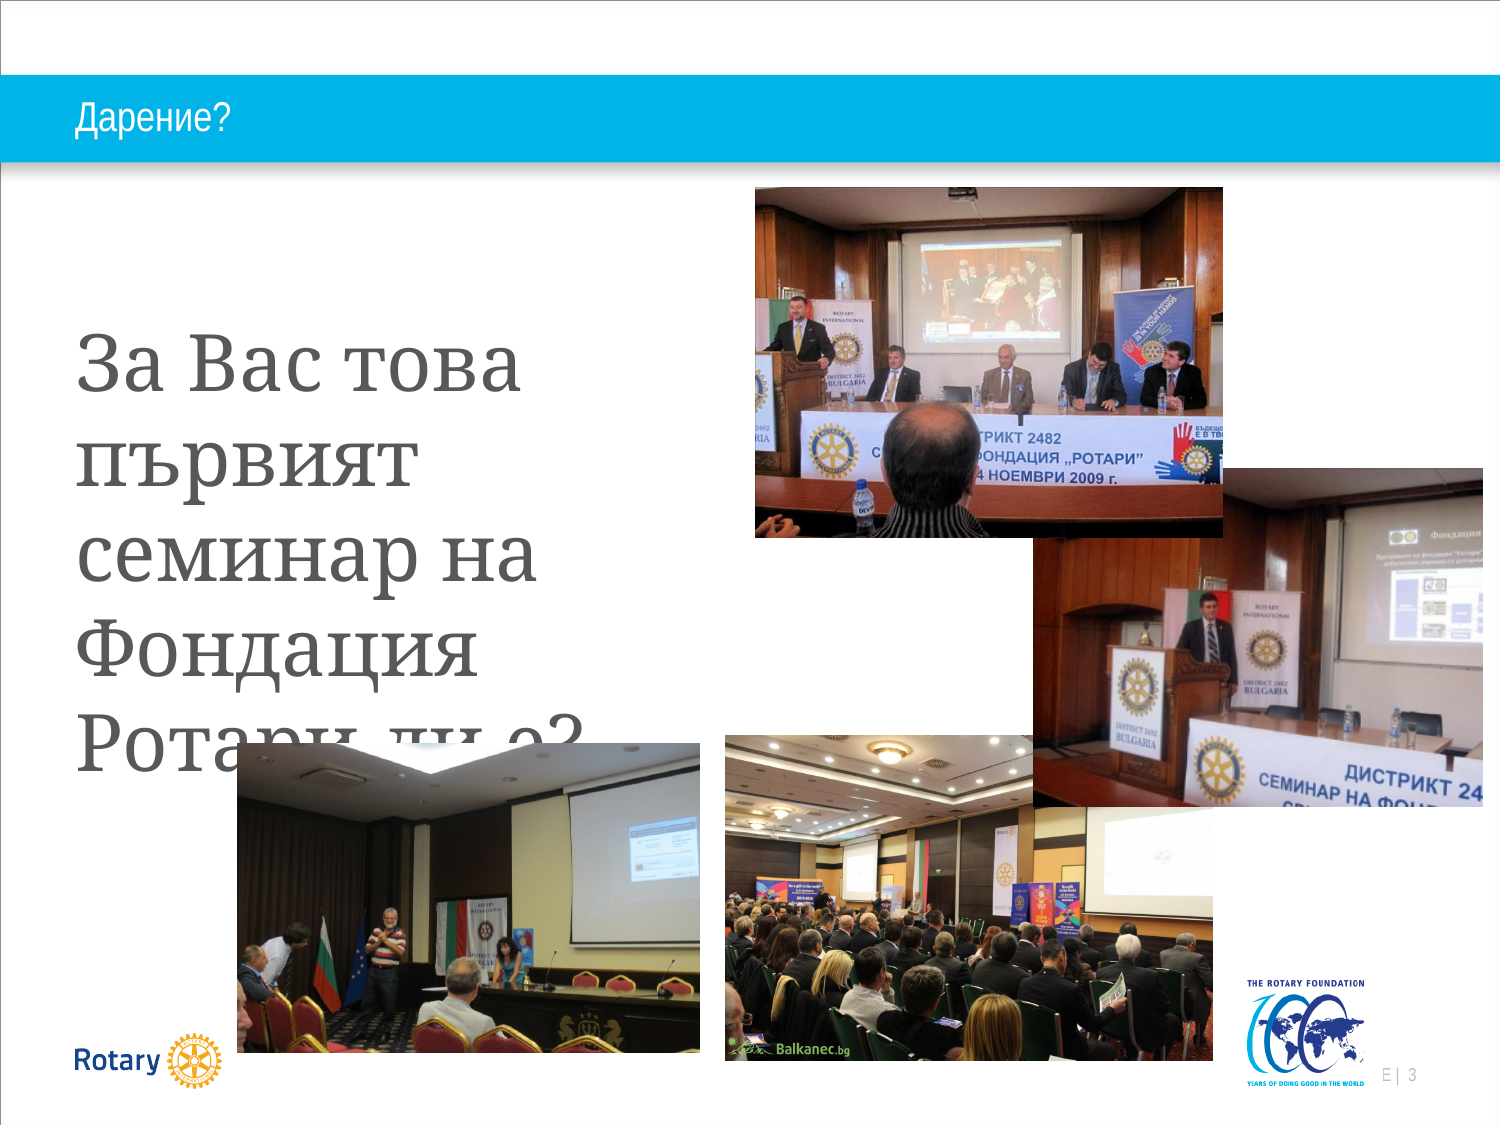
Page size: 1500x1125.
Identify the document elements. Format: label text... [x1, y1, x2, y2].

picture [724, 187, 1483, 1061]
title Дарение? [75, 75, 1075, 155]
picture [1231, 975, 1383, 1087]
list За Вас това първият семинар на Фондация Ротари ли е? [75, 312, 725, 713]
picture [237, 743, 701, 1053]
picture [75, 1033, 222, 1089]
